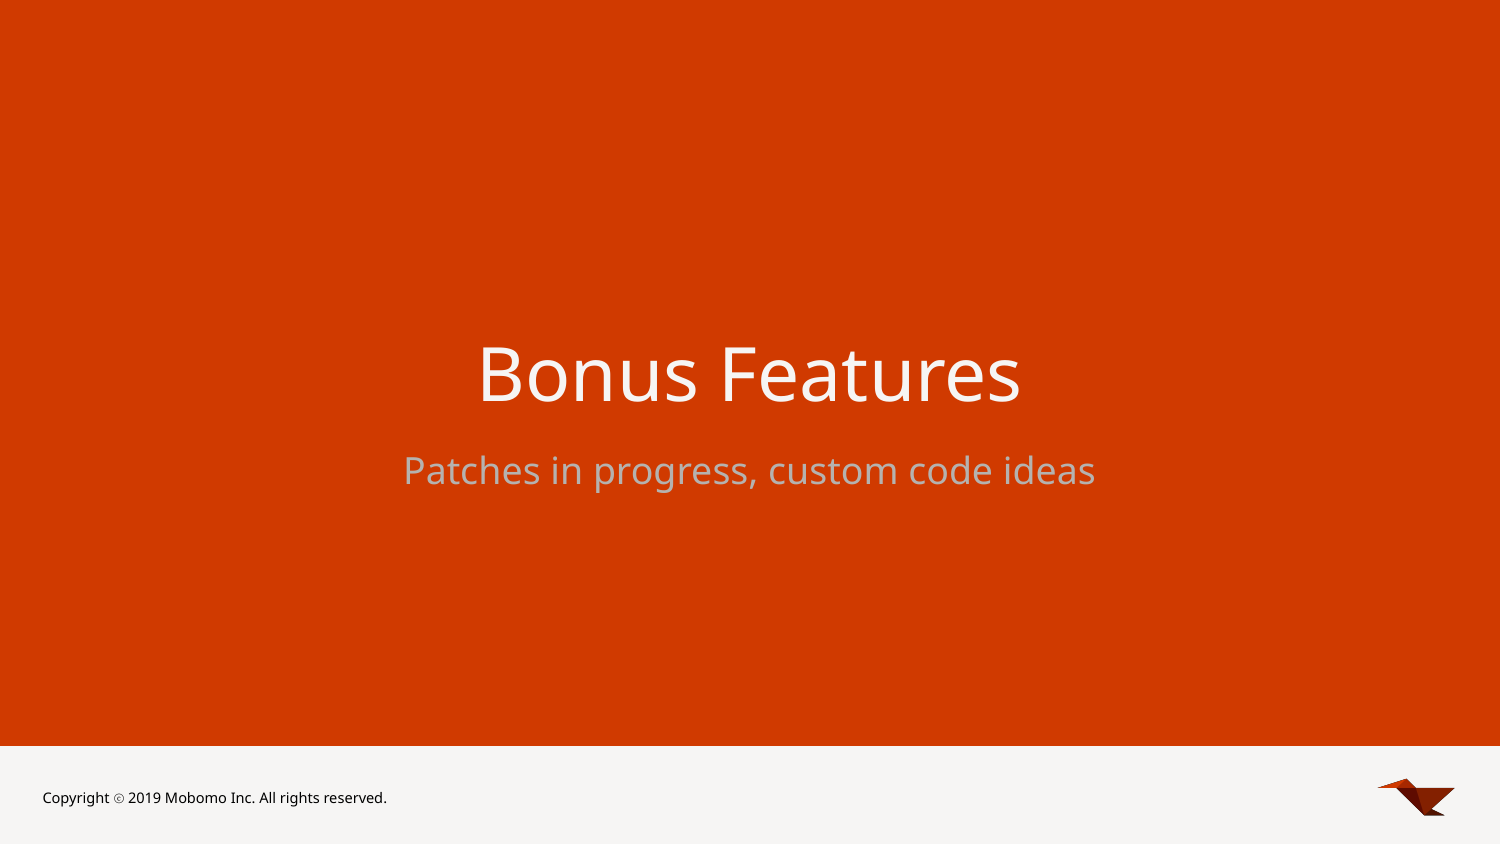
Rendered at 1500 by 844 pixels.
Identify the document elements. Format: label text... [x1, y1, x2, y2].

picture [1360, 764, 1472, 830]
subtitle Patches in progress, custom code ideas [216, 432, 1284, 534]
title Bonus Features [51, 302, 1449, 441]
